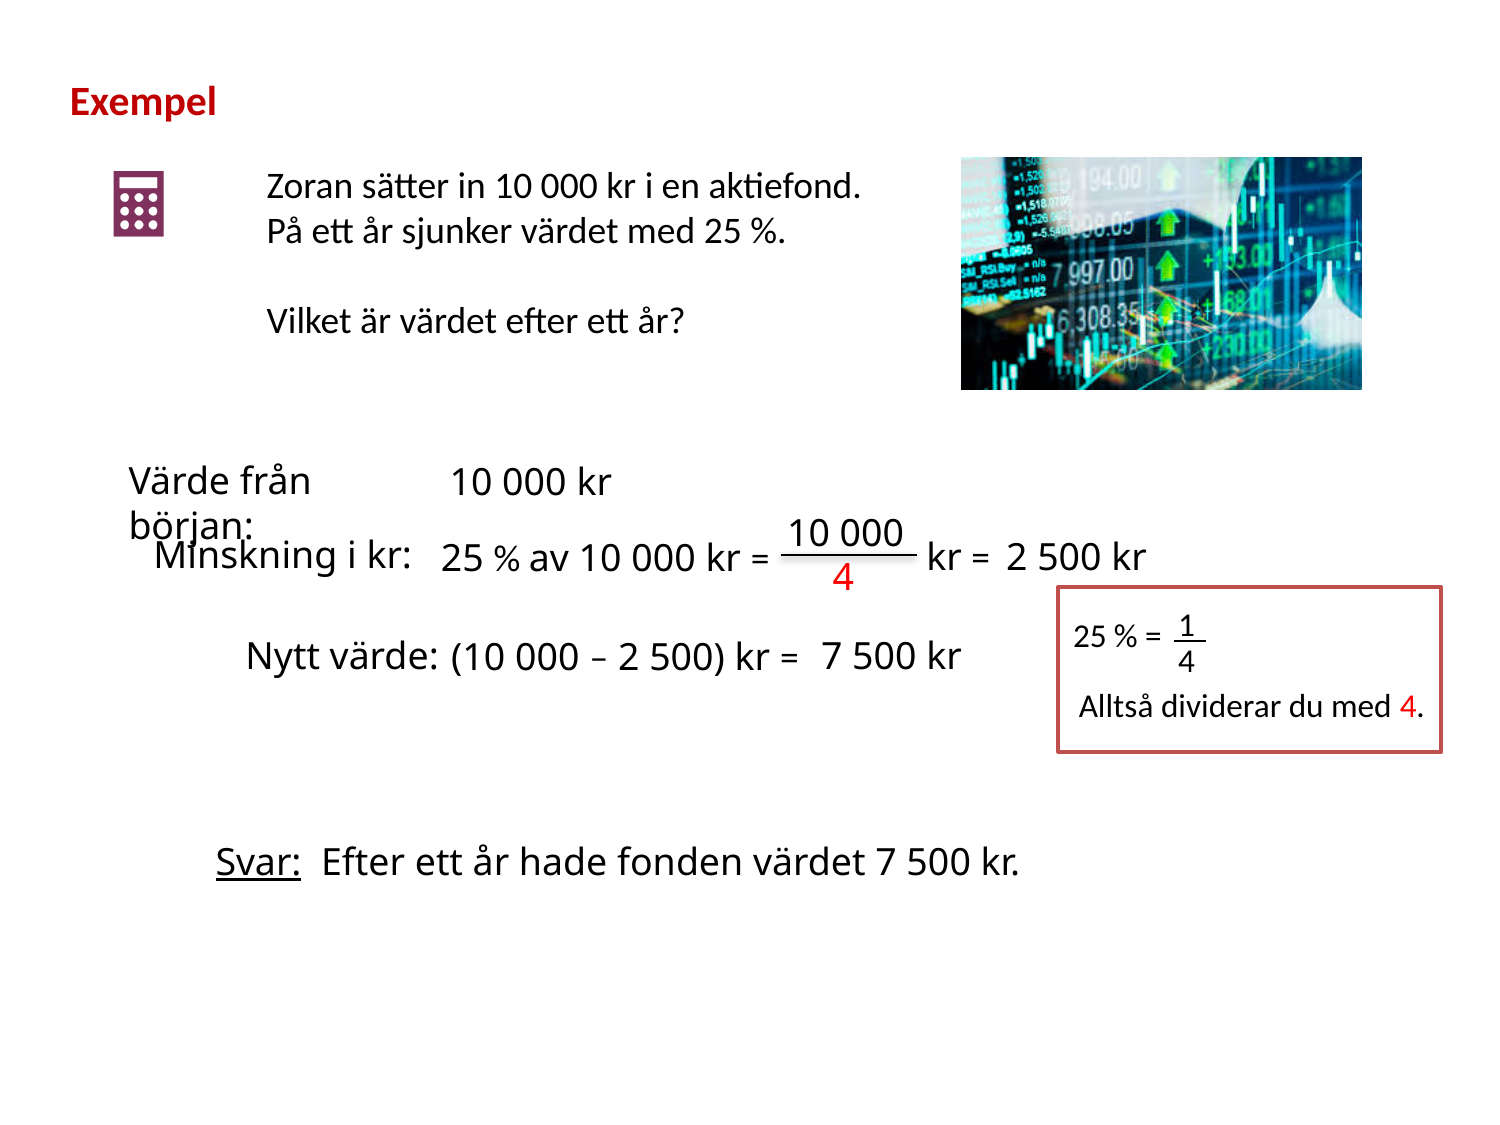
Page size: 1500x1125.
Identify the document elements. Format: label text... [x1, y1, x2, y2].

text_box (10 000 – 2 500) kr = [436, 625, 839, 686]
text_box Exempel [55, 66, 236, 132]
text_box Svar: Efter ett år hade fonden värdet 7 500 kr. [200, 830, 1085, 890]
text_box Minskning i kr: [138, 523, 476, 584]
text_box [1058, 586, 1448, 754]
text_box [113, 449, 817, 512]
text_box 25 % av 10 000 kr = [426, 526, 769, 587]
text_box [113, 153, 1448, 390]
text_box Nytt värde: [230, 624, 456, 685]
text_box 7 500 kr [806, 624, 1036, 685]
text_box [774, 501, 1012, 607]
text_box 2 500 kr [1015, 525, 1162, 586]
